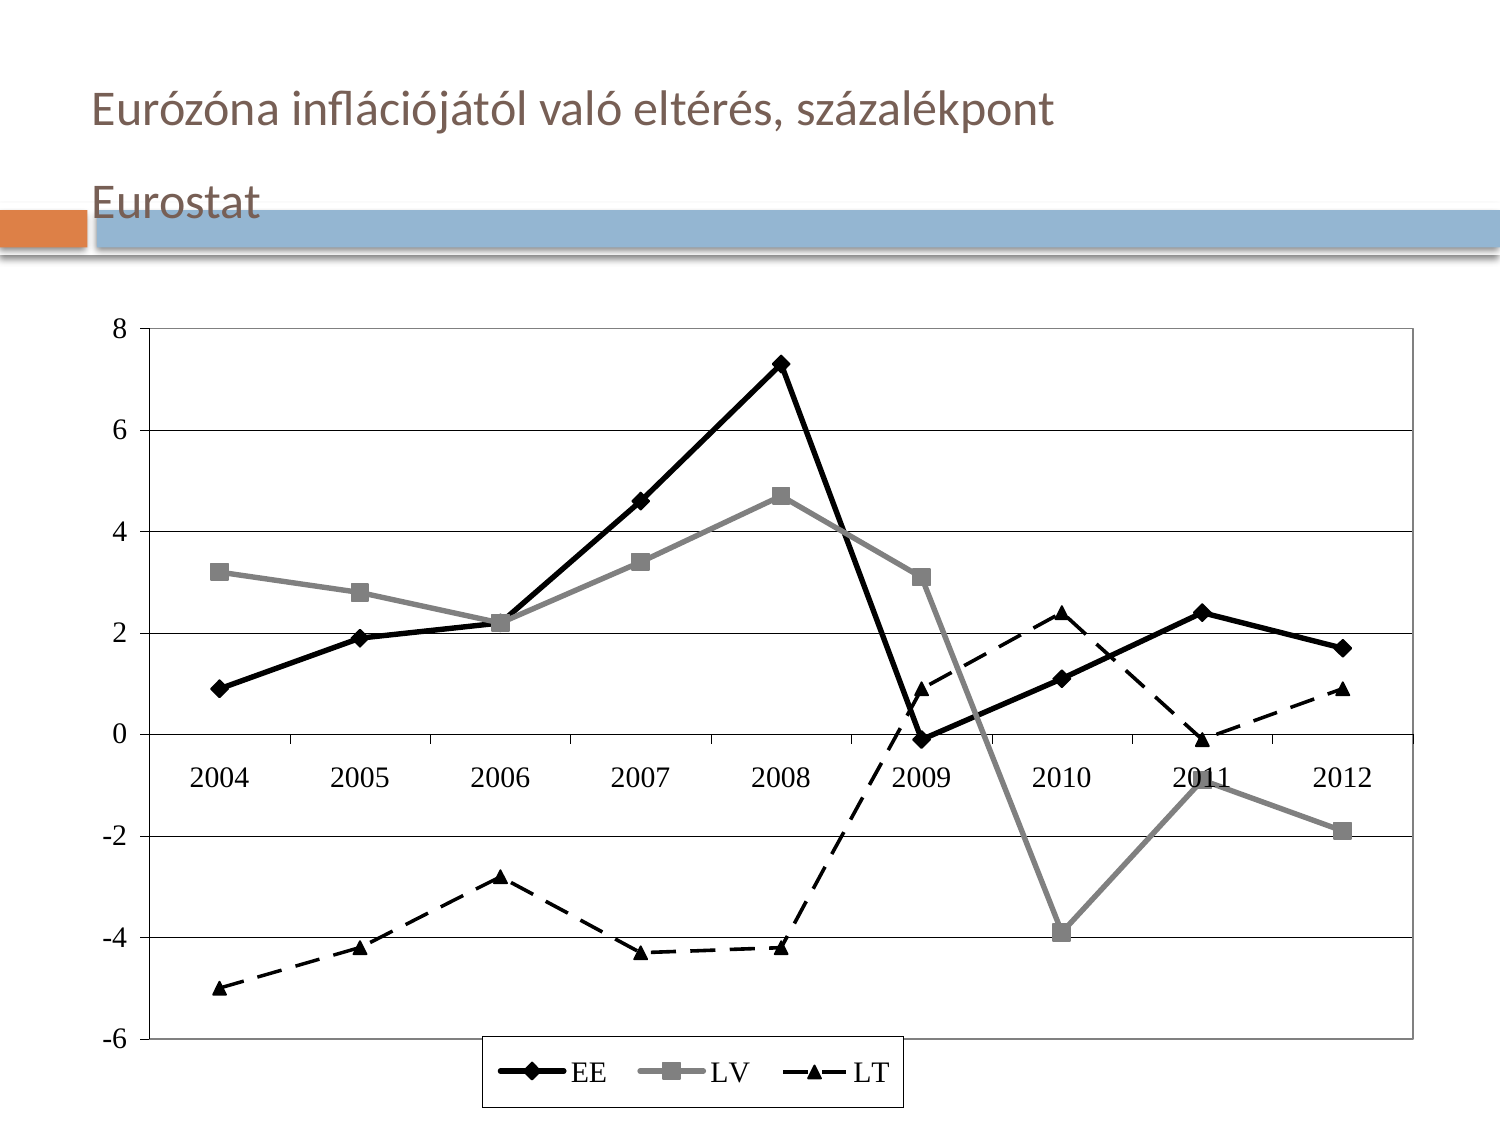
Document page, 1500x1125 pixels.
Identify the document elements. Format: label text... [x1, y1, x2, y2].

picture [76, 280, 1436, 1125]
title Eurózóna inflációjától való eltérés, százalékpont Eurostat [76, 35, 1468, 275]
